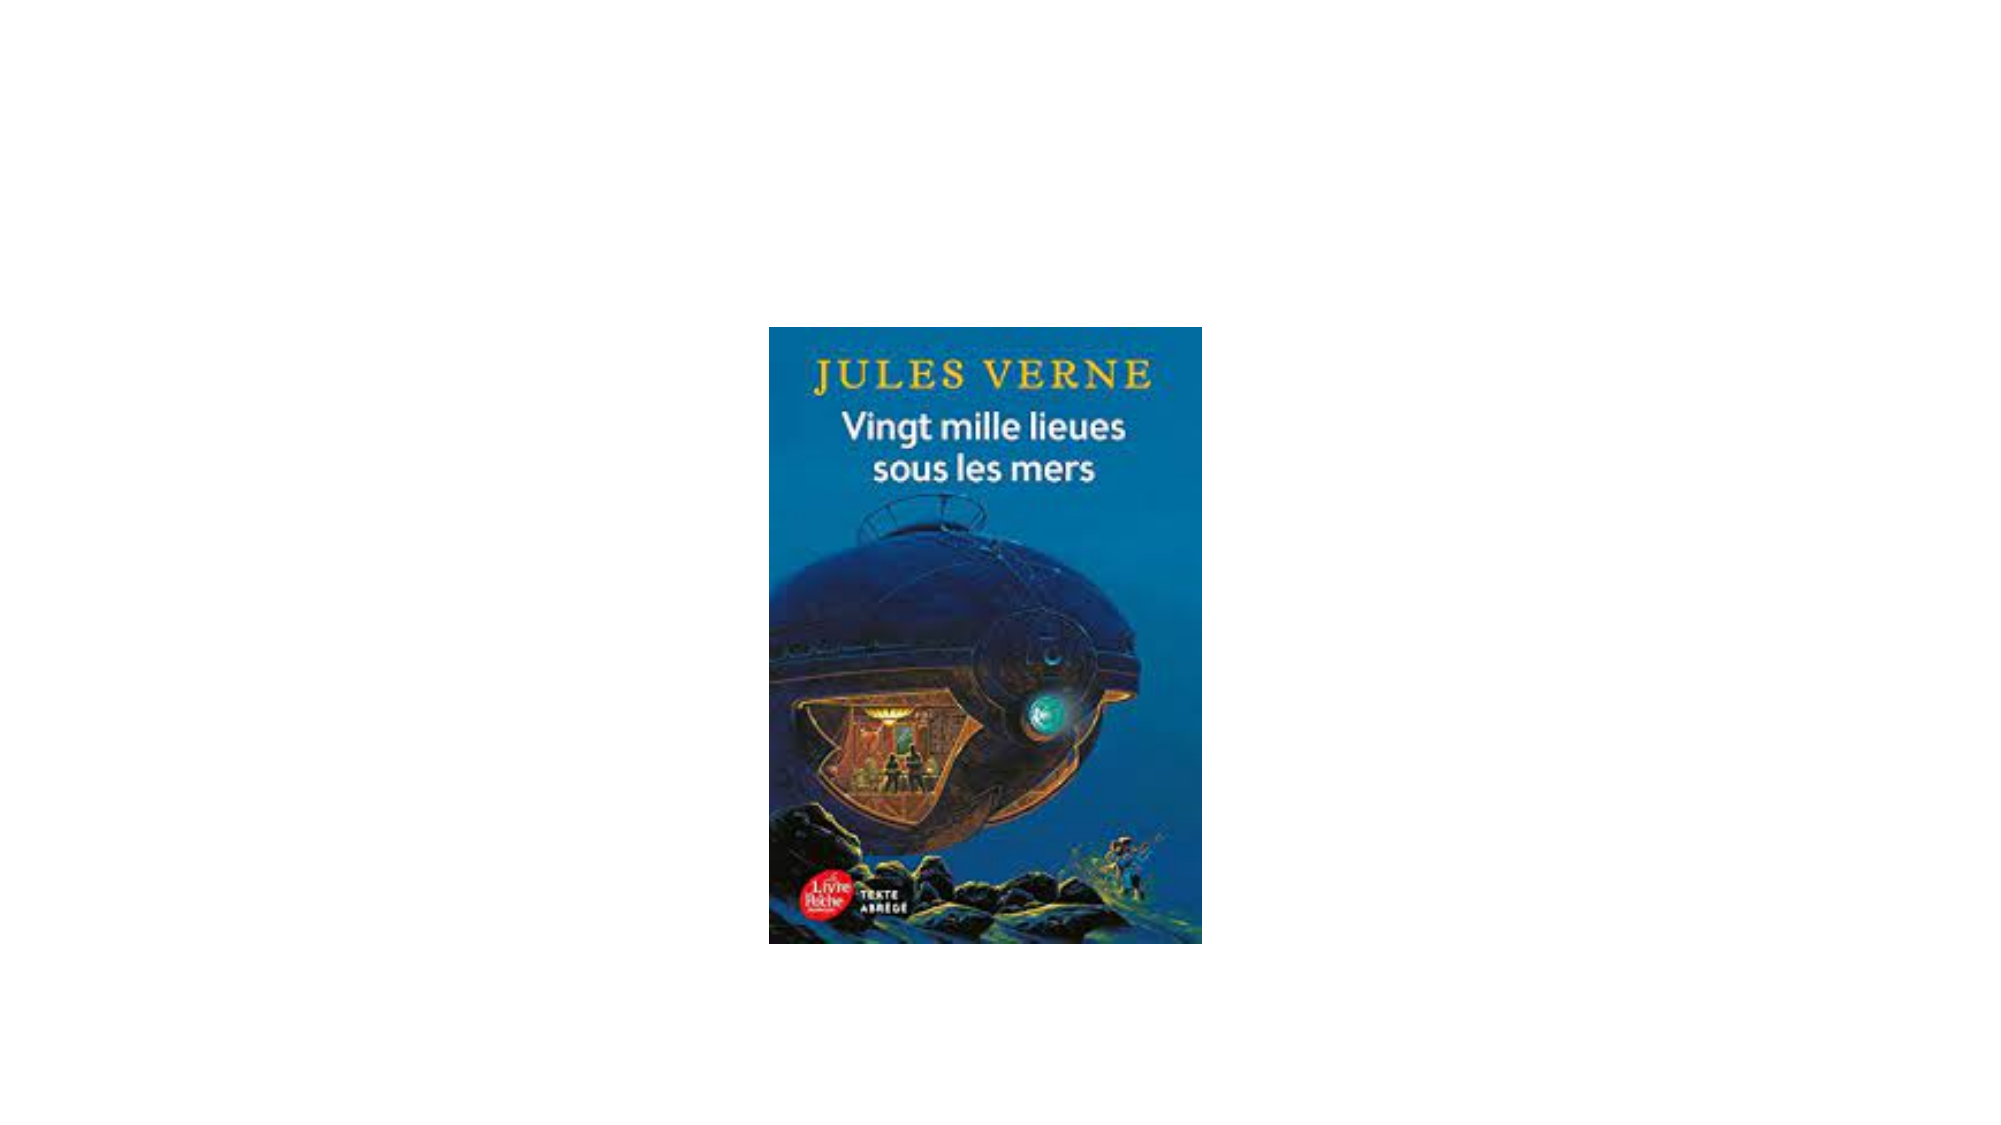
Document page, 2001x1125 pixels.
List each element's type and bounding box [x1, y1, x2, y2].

list [769, 327, 1202, 944]
